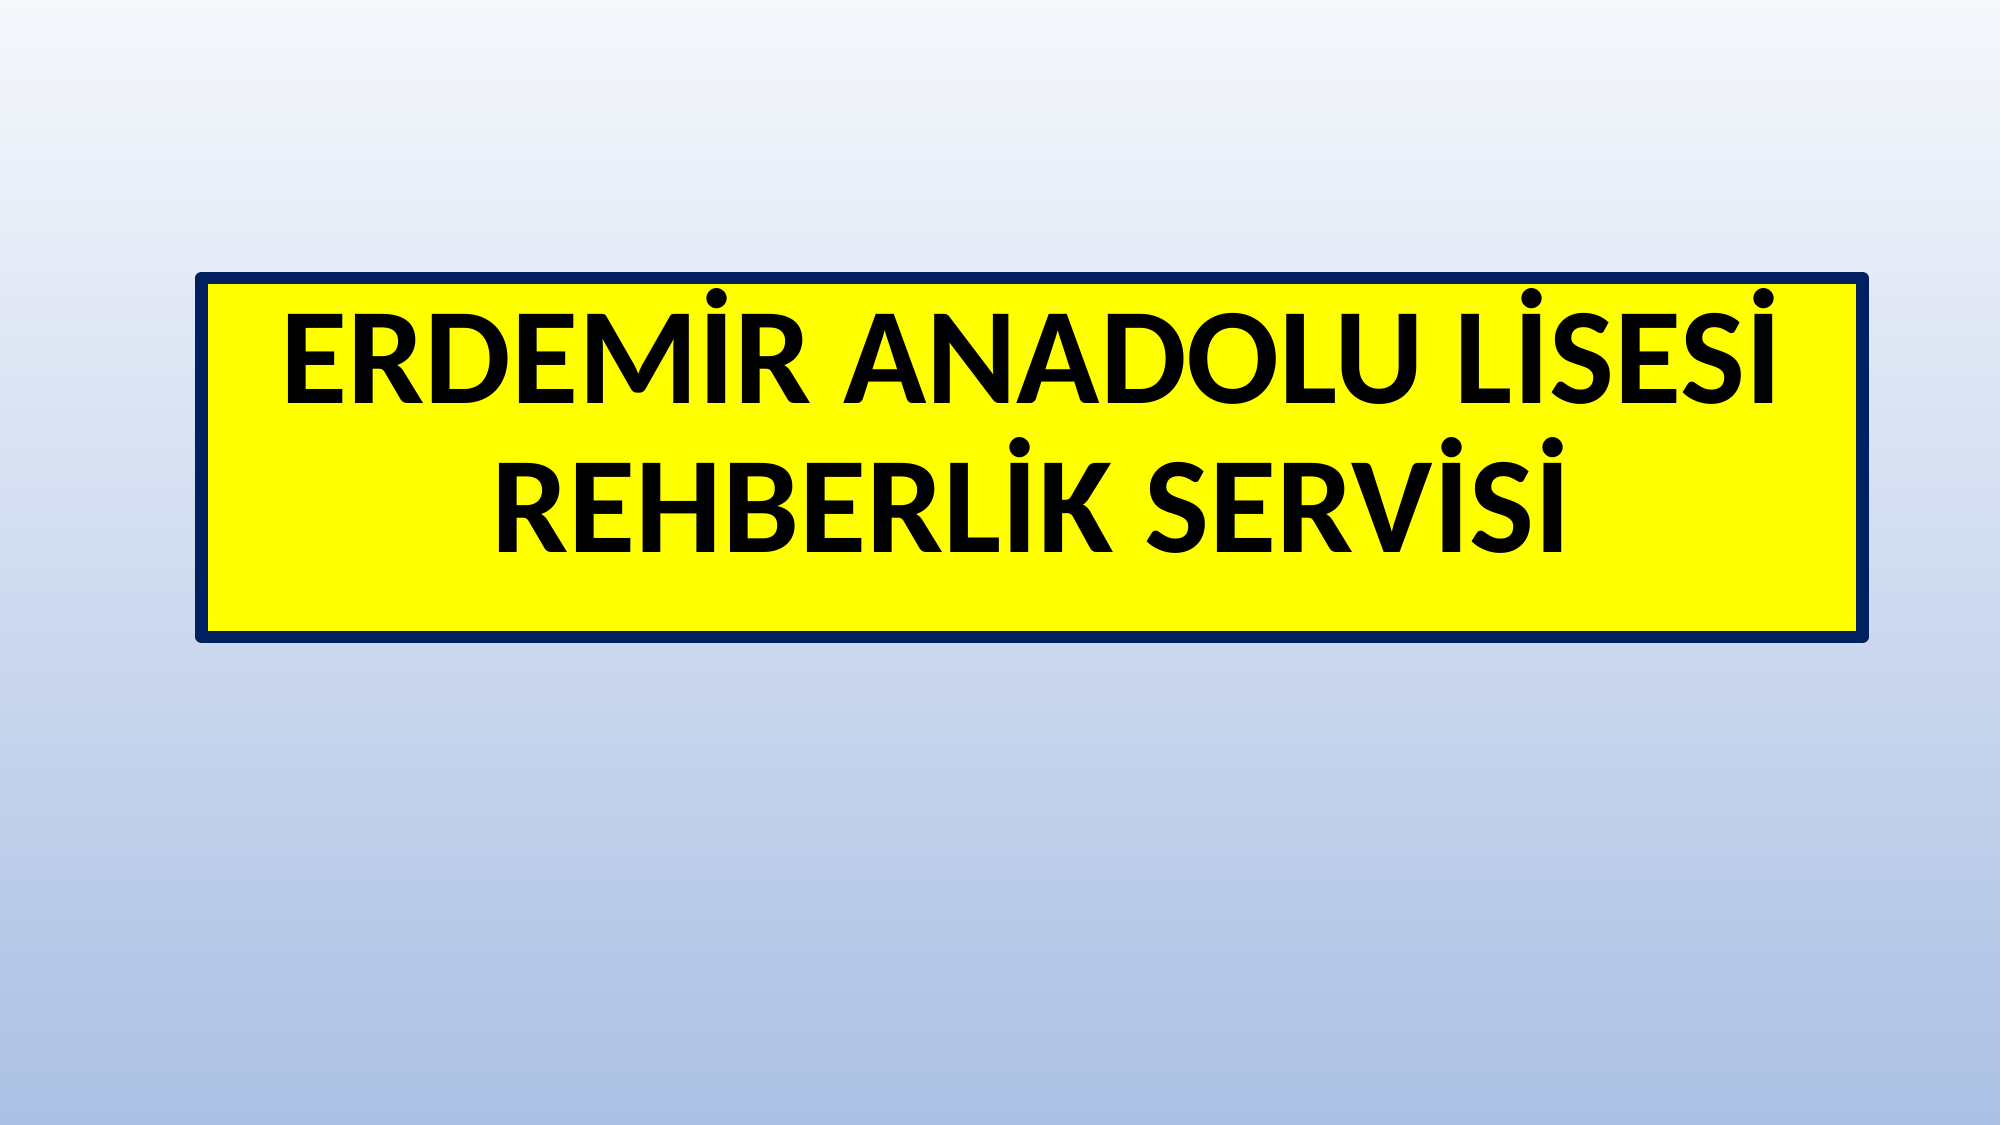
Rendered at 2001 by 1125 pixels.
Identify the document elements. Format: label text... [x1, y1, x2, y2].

list ERDEMİR ANADOLU LİSESİ REHBERLİK SERVİSİ [201, 277, 1863, 637]
